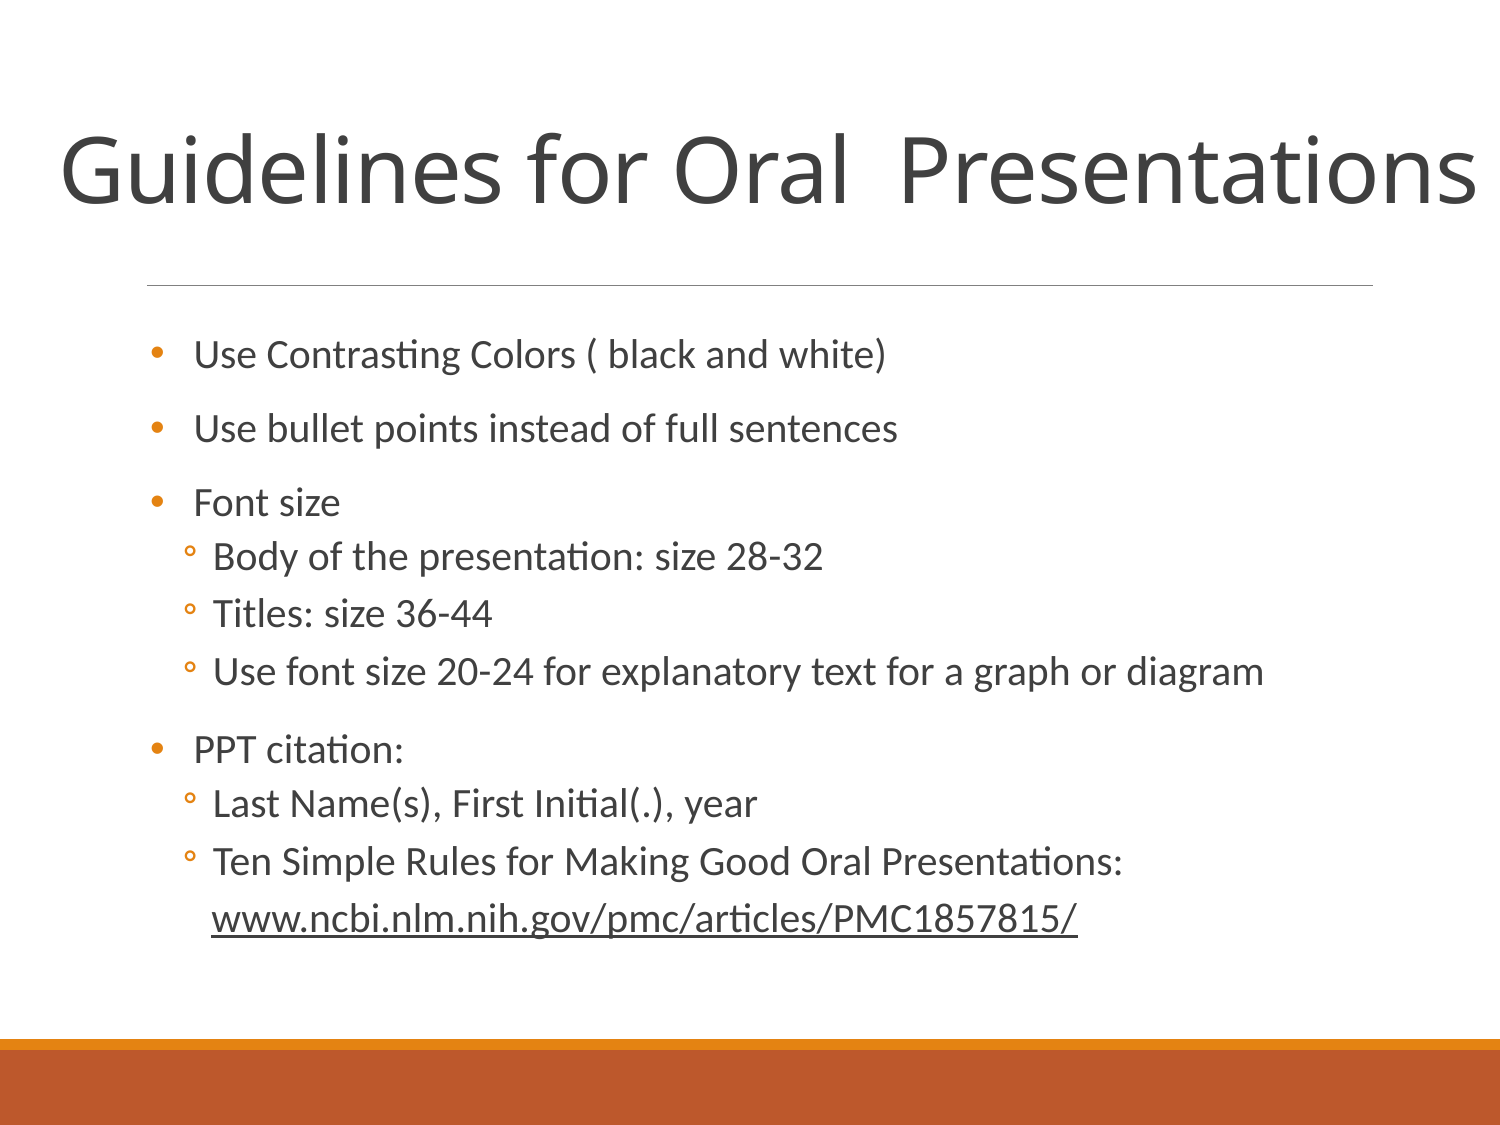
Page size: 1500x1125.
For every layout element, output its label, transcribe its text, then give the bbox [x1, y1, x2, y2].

list Use Contrasting Colors ( black and white) Use bullet points instead of full sentences Font size Body of the presentation: size 28-32 Titles: size 36-44 Use font size 20-24 for explanatory text for a graph or diagram PPT citation: Last Name(s), First Initial(.), year Ten Simple Rules for Making Good Oral Presentations: www.ncbi.nlm.nih.gov/pmc/articles/PMC1857815/ [150, 324, 1360, 1050]
title Guidelines for Oral Presentations [37, 99, 1500, 230]
